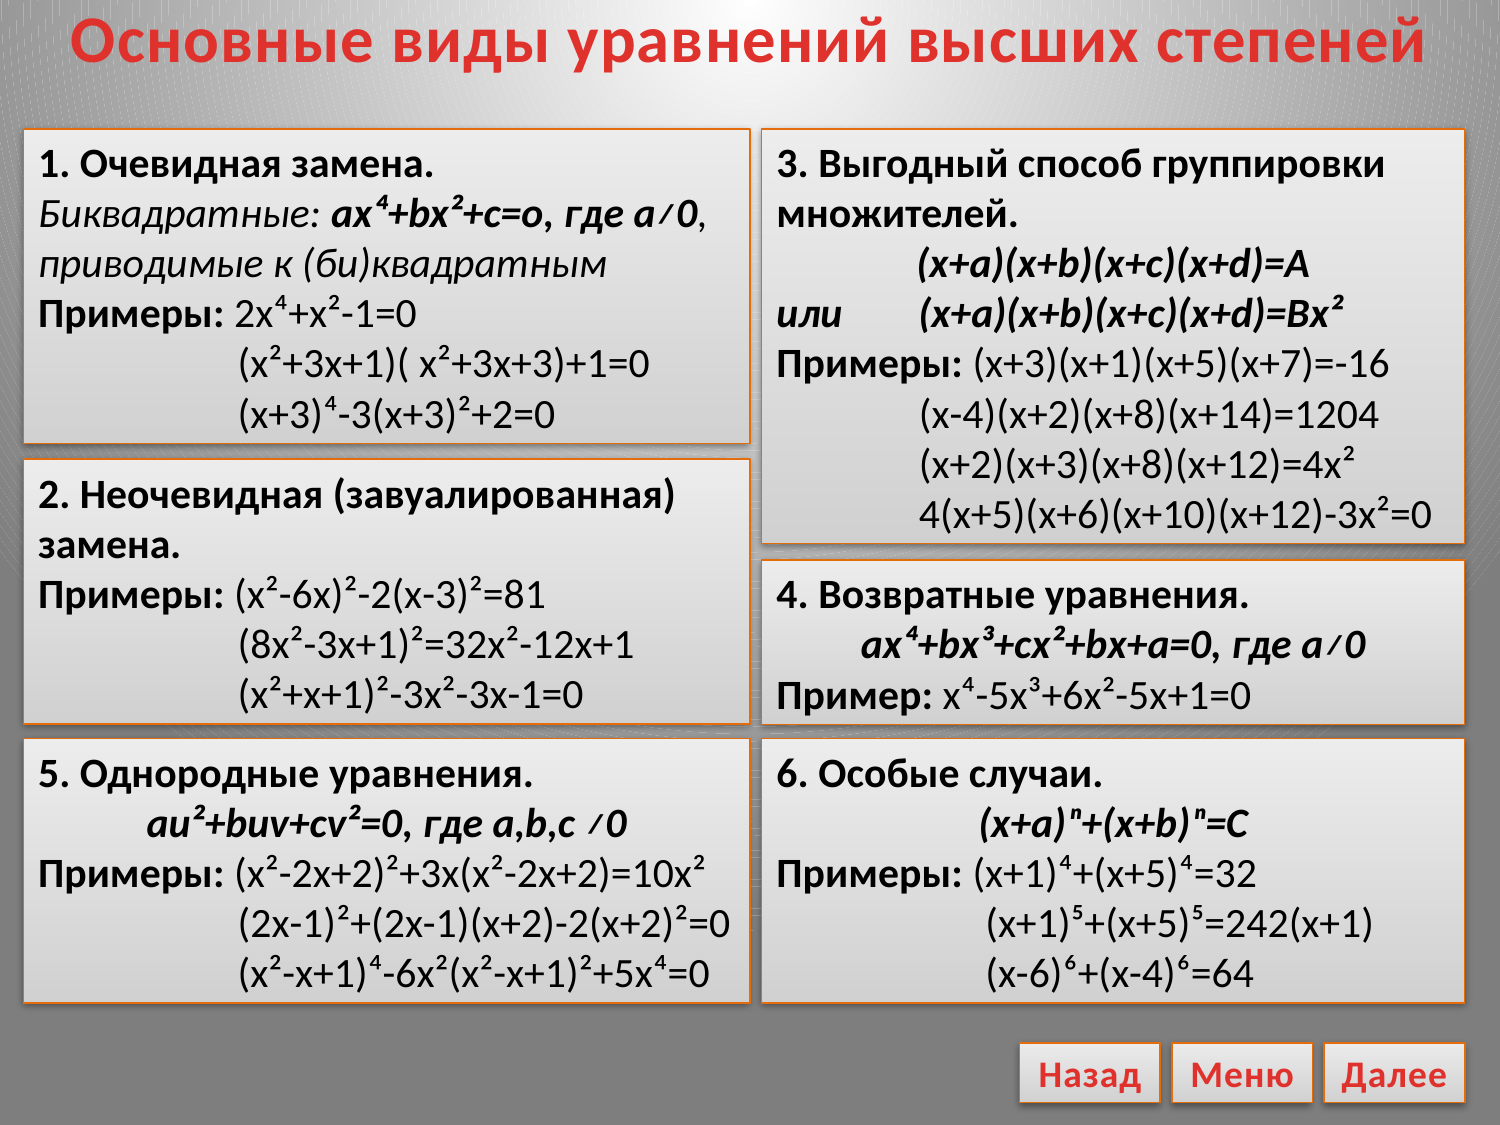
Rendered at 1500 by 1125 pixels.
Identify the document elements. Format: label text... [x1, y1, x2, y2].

text_box Далее [1323, 1042, 1466, 1103]
text_box 6. Особые случаи. (х+а)ⁿ+(х+b)ⁿ=С Примеры: (х+1)⁴+(х+5)⁴=32 (х+1)⁵+(х+5)⁵=242(х+1) (х-6)⁶+(х-4)⁶=64 [761, 738, 1465, 1004]
text_box Назад [1019, 1042, 1161, 1103]
text_box Меню [1171, 1042, 1313, 1103]
text_box Основные виды уравнений высших степеней [0, 0, 1500, 83]
text_box 1. Очевидная замена. Биквадратные: ax⁴+bx²+c=o, где a≠0, приводимые к (би)квадратным Примеры: 2х⁴+х²-1=0 (х²+3х+1)( х²+3х+3)+1=0 (х+3)⁴-3(х+3)²+2=0 [23, 128, 751, 444]
text_box 3. Выгодный способ группировки множителей. (х+a)(х+b)(х+c)(х+d)=А или (х+a)(х+b)(х+c)(х+d)=Вх² Примеры: (х+3)(х+1)(х+5)(х+7)=-16 (х-4)(х+2)(х+8)(х+14)=1204 (х+2)(х+3)(х+8)(х+12)=4х² 4(х+5)(х+6)(х+10)(х+12)-3х²=0 [761, 128, 1465, 544]
text_box 5. Однородные уравнения. au²+buv+cv²=0, где a,b,c ≠0 Примеры: (х²-2х+2)²+3х(х²-2х+2)=10х² (2х-1)²+(2х-1)(х+2)-2(х+2)²=0 (х²-х+1)⁴-6х²(х²-х+1)²+5х⁴=0 [23, 738, 751, 1004]
text_box 2. Неочевидная (завуалированная) замена. Примеры: (х²-6х)²-2(х-3)²=81 (8х²-3х+1)²=32х²-12х+1 (х²+х+1)²-3х²-3х-1=0 [23, 458, 751, 725]
text_box 4. Возвратные уравнения. aх⁴+bх³+cх²+bх+a=0, где a≠0 Пример: х⁴-5х³+6х²-5х+1=0 [761, 559, 1465, 725]
